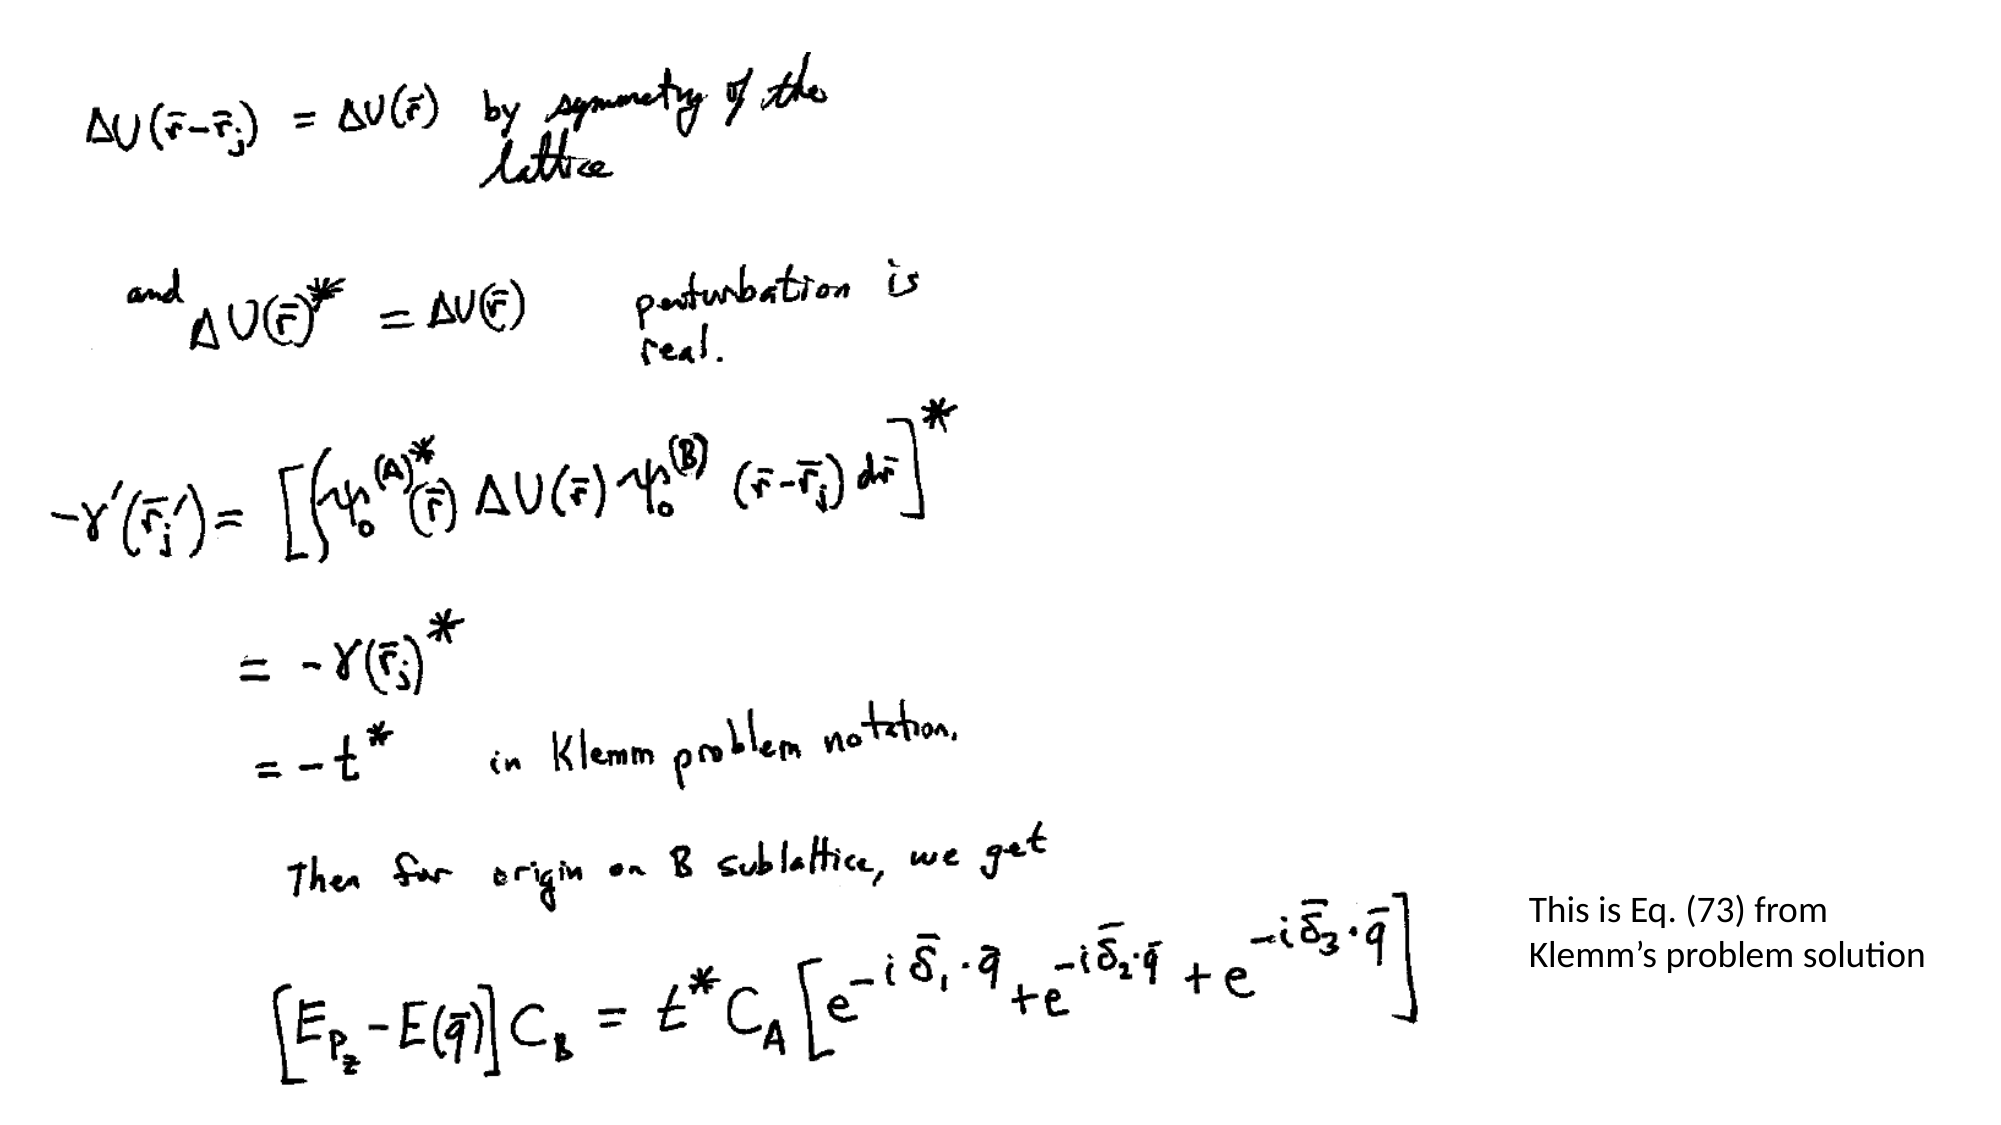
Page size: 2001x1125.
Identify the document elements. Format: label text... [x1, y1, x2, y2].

picture [271, 810, 1434, 1090]
picture [24, 52, 974, 793]
text_box This is Eq. (73) from Klemm’s problem solution [1514, 878, 1969, 983]
